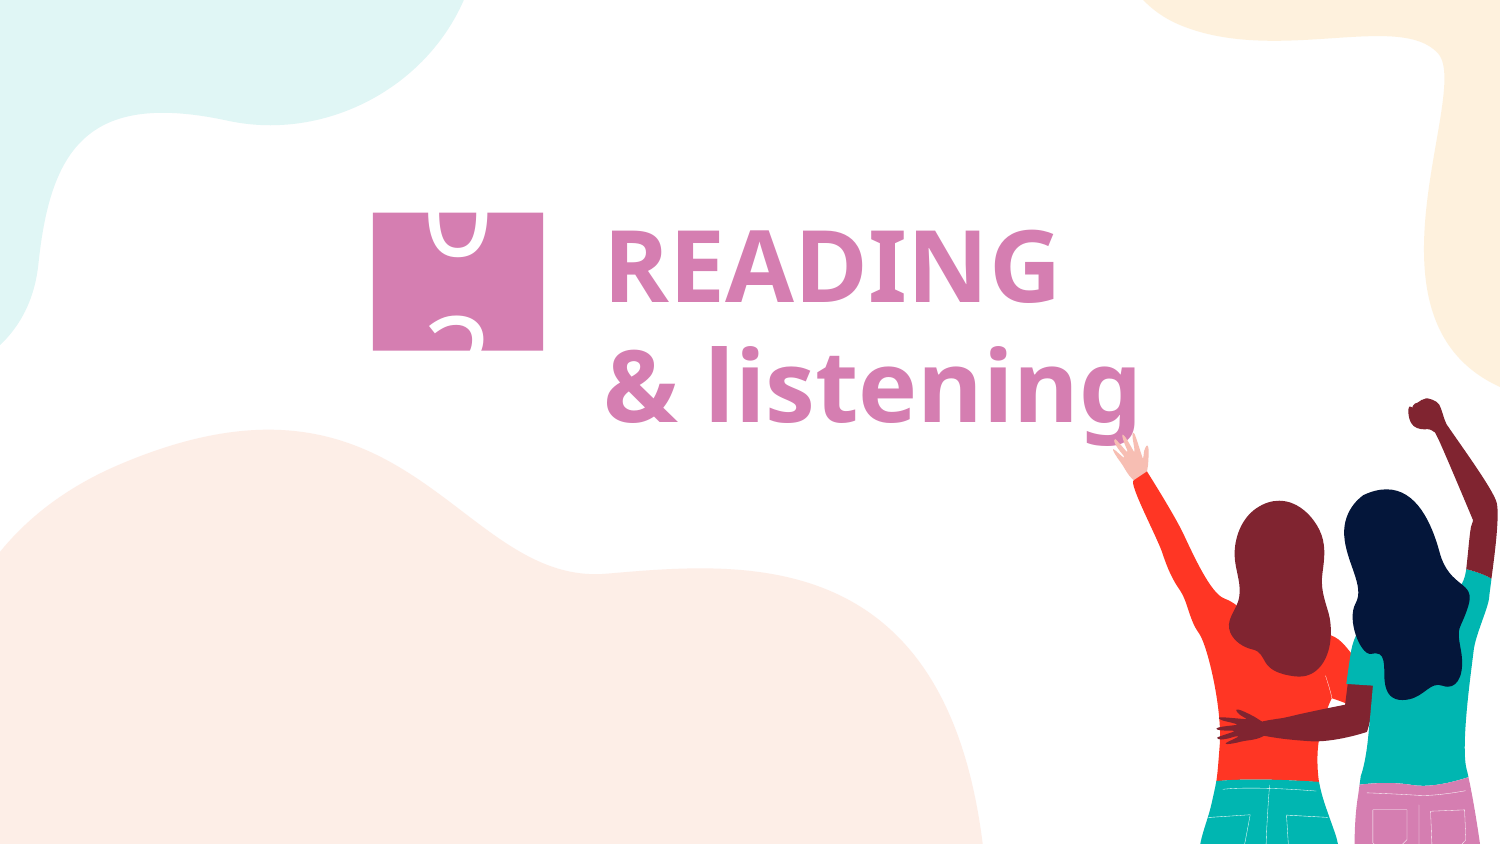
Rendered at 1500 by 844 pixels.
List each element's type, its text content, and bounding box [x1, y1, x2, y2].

text_box 02 [372, 212, 544, 351]
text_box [1111, 432, 1209, 844]
text_box READING & listening [589, 207, 1255, 438]
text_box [1214, 398, 1500, 844]
